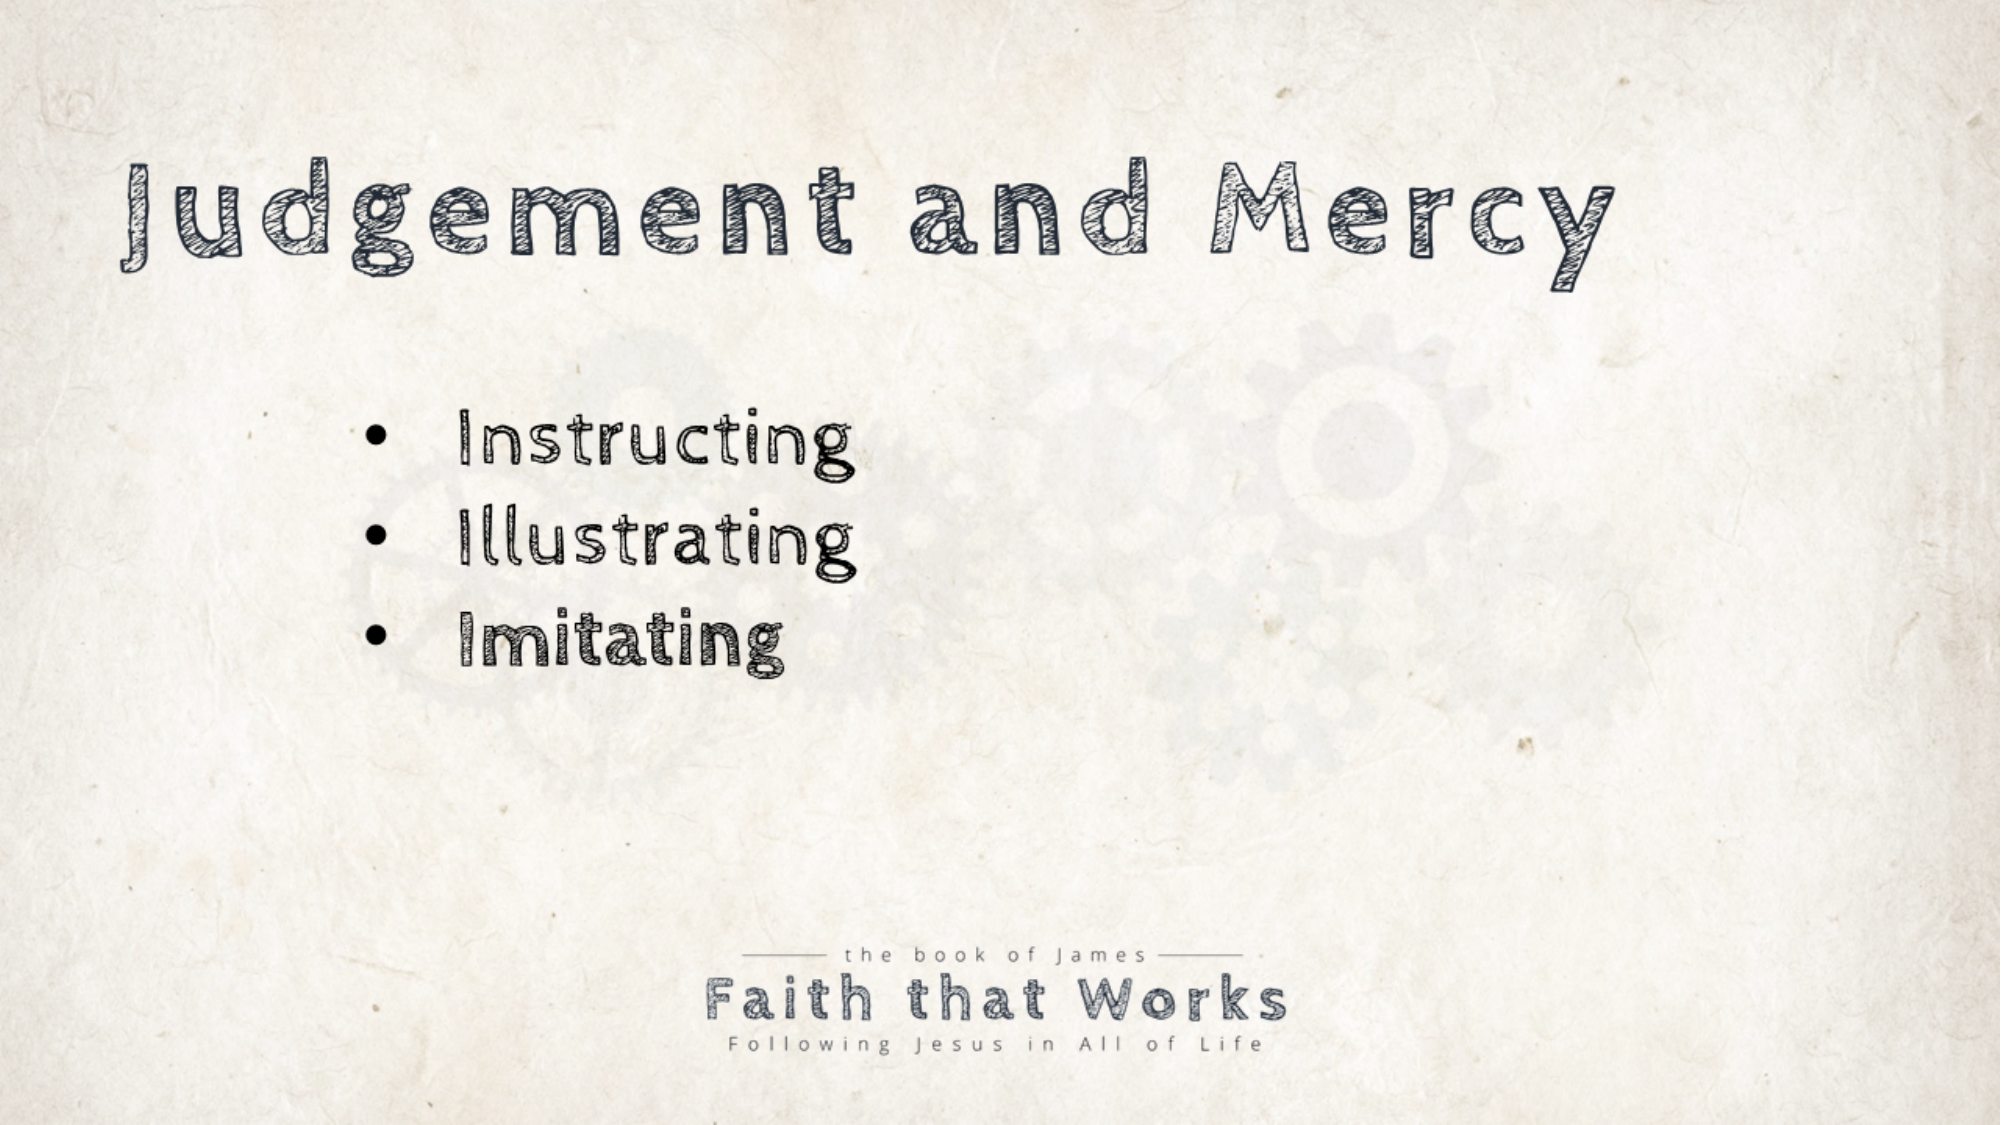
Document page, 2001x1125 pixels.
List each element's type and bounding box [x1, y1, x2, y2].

list [0, 0, 2000, 1125]
